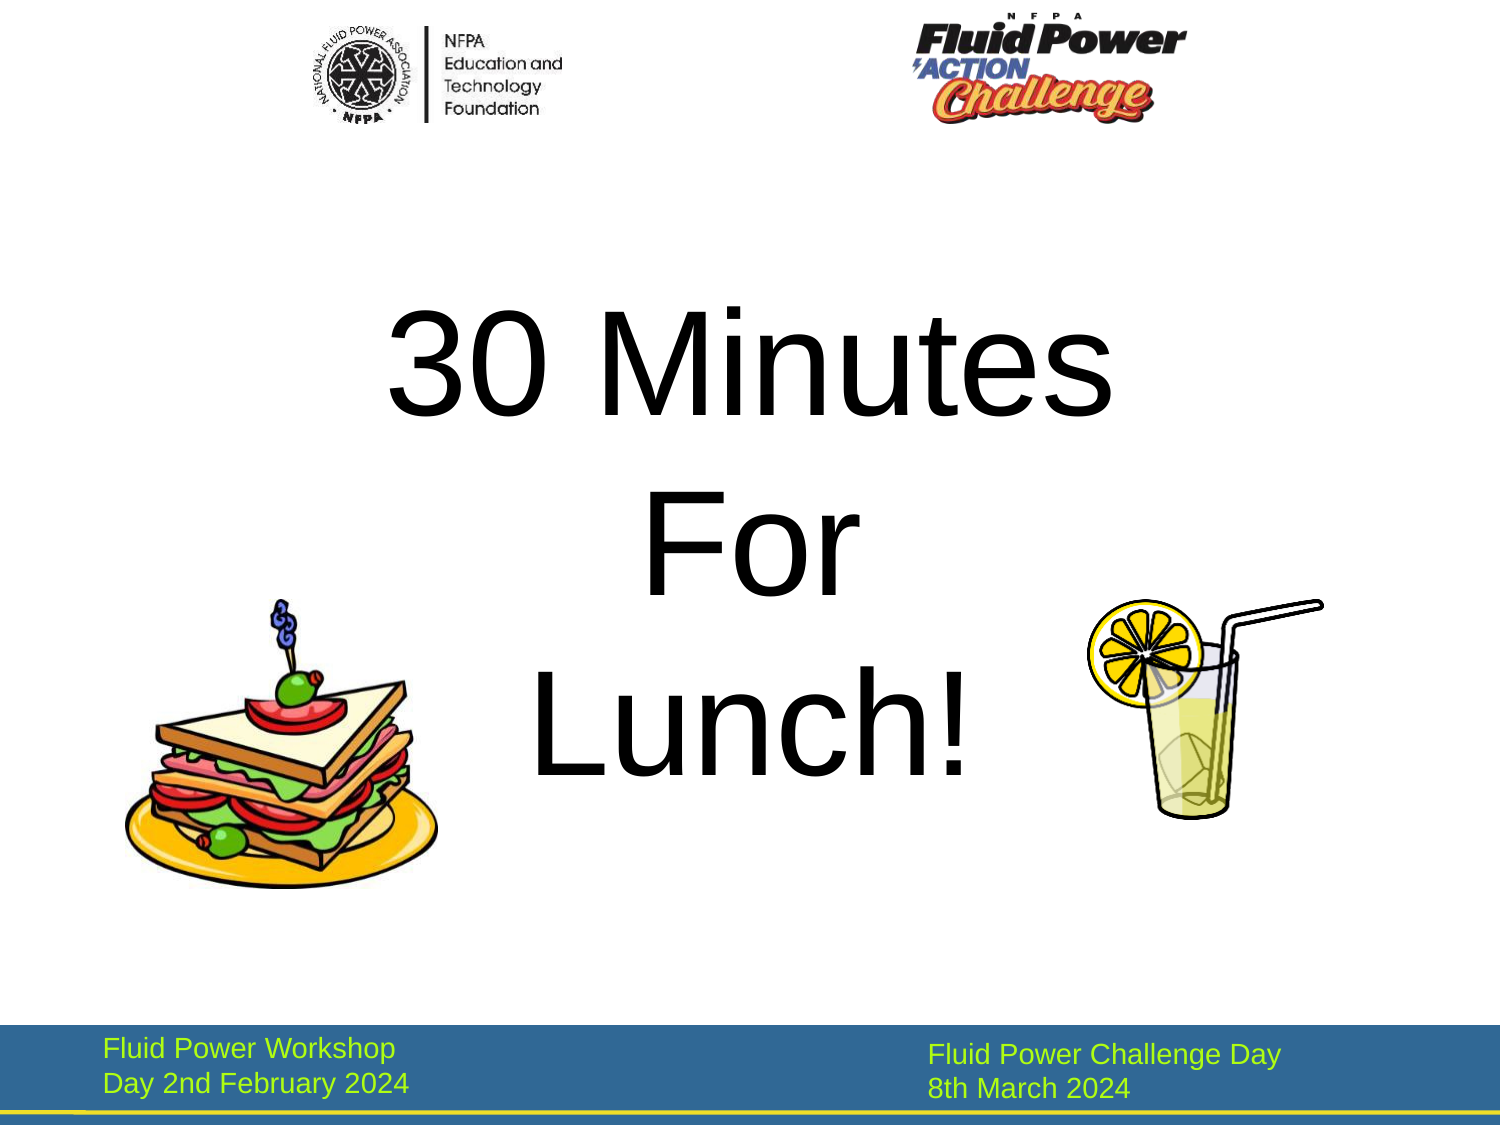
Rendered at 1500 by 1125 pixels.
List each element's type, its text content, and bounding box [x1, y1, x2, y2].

picture [124, 599, 438, 889]
title 30 Minutes For Lunch! [381, 263, 1120, 806]
picture [1087, 599, 1324, 820]
picture [313, 26, 562, 124]
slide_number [925, 1035, 1283, 1125]
picture [912, 12, 1188, 124]
footer Fluid Power Workshop Day 2nd February 2024 [100, 1029, 457, 1125]
